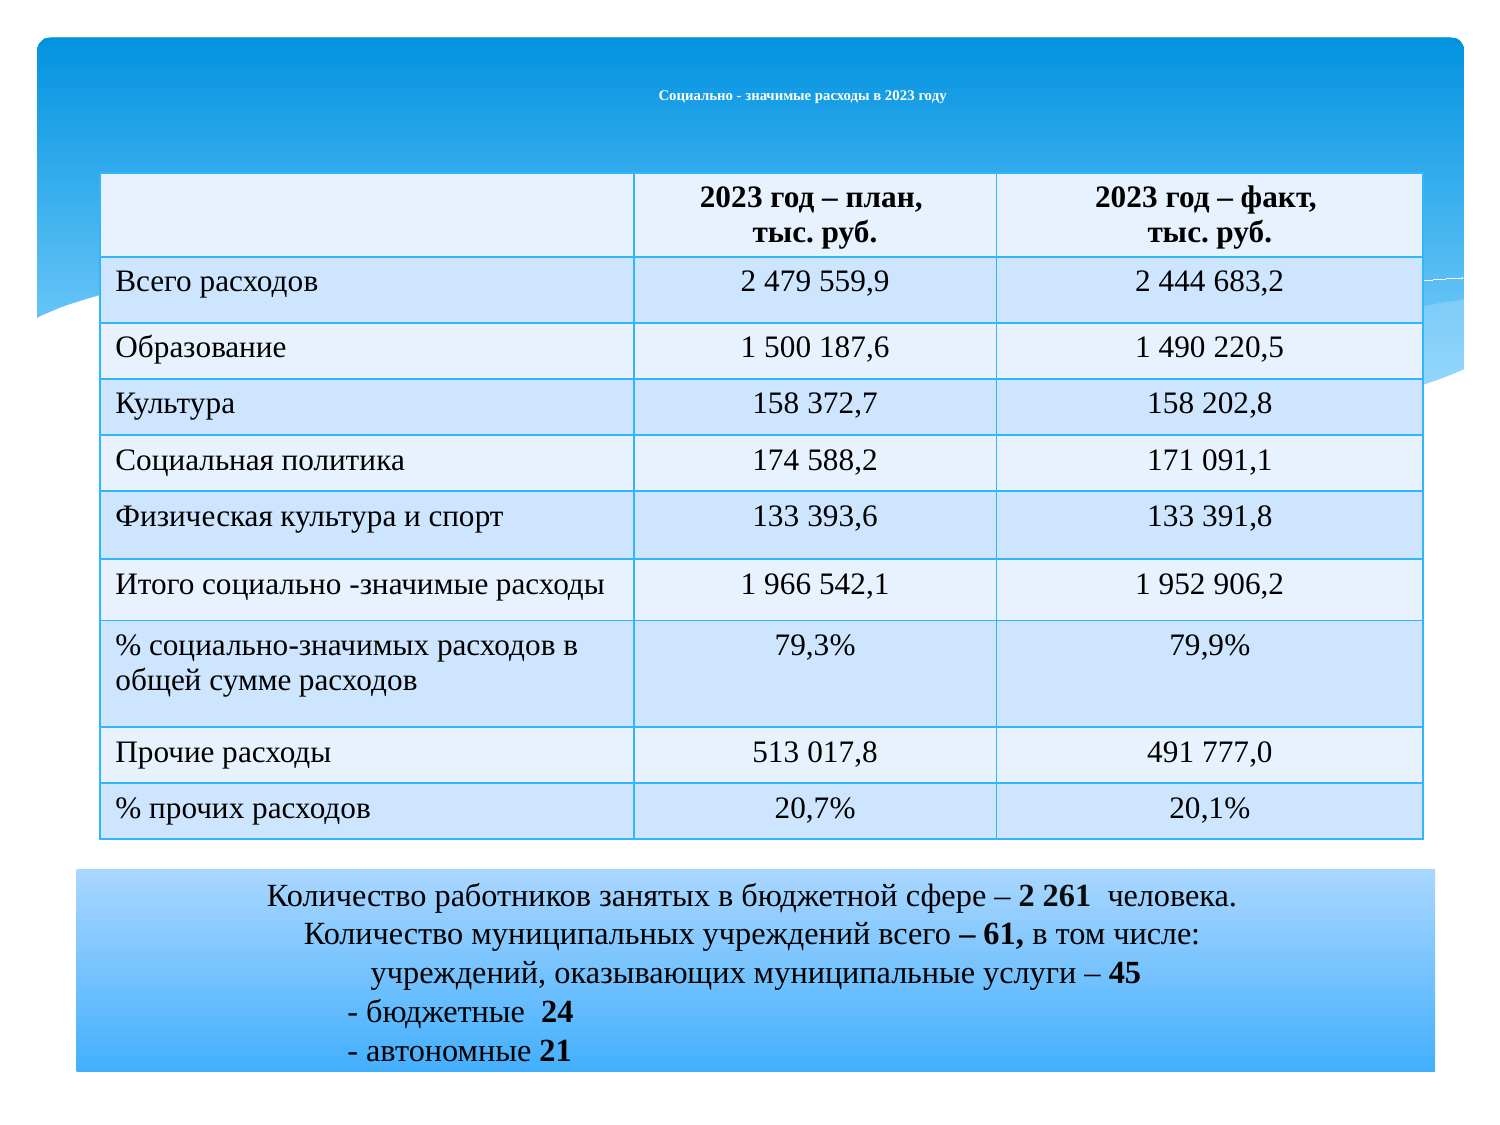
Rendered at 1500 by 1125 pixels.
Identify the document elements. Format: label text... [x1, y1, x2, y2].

table_cell 158 372,7 [635, 380, 996, 434]
table_cell 133 393,6 [635, 492, 996, 558]
table_cell 1 952 906,2 [997, 560, 1422, 620]
table_cell Прочие расходы [101, 728, 633, 782]
table_cell 158 202,8 [997, 380, 1422, 434]
table_cell 171 091,1 [997, 436, 1422, 490]
table_cell 491 777,0 [997, 728, 1422, 782]
table_cell Всего расходов [101, 258, 633, 322]
table_cell 1 490 220,5 [997, 324, 1422, 378]
table_cell 133 391,8 [997, 492, 1422, 558]
table_cell 20,1% [997, 784, 1422, 838]
table_cell % социально-значимых расходов в общей сумме расходов [101, 621, 633, 726]
table_cell % прочих расходов [101, 784, 633, 838]
table_cell 513 017,8 [635, 728, 996, 782]
table_cell 79,9% [997, 621, 1422, 726]
table_cell 20,7% [635, 784, 996, 838]
table_cell 1 966 542,1 [635, 560, 996, 620]
table_cell 2 479 559,9 [635, 258, 996, 322]
table_cell 2 444 683,2 [997, 258, 1422, 322]
table_header 2023 год – план, тыс. руб. [635, 174, 996, 256]
table_cell 1 500 187,6 [635, 324, 996, 378]
table_cell Образование [101, 324, 633, 378]
table_cell 79,3% [635, 621, 996, 726]
table_cell Физическая культура и спорт [101, 492, 633, 558]
table_cell Культура [101, 380, 633, 434]
title Социально - значимые расходы в 2023 году [170, 65, 1436, 130]
table_cell 174 588,2 [635, 436, 996, 490]
table_header 2023 год – факт, тыс. руб. [997, 174, 1422, 256]
table_cell Социальная политика [101, 436, 633, 490]
table_cell Итого социально -значимые расходы [101, 560, 633, 620]
text_box Количество работников занятых в бюджетной сфере – 2 261 человека. Количество муниципальных учреждений всего – 61, в том числе: учреждений, оказывающих муниципальные услуги – 45 - бюджетные 24 - автономные 21 [76, 869, 1436, 1072]
table_header [101, 174, 633, 256]
